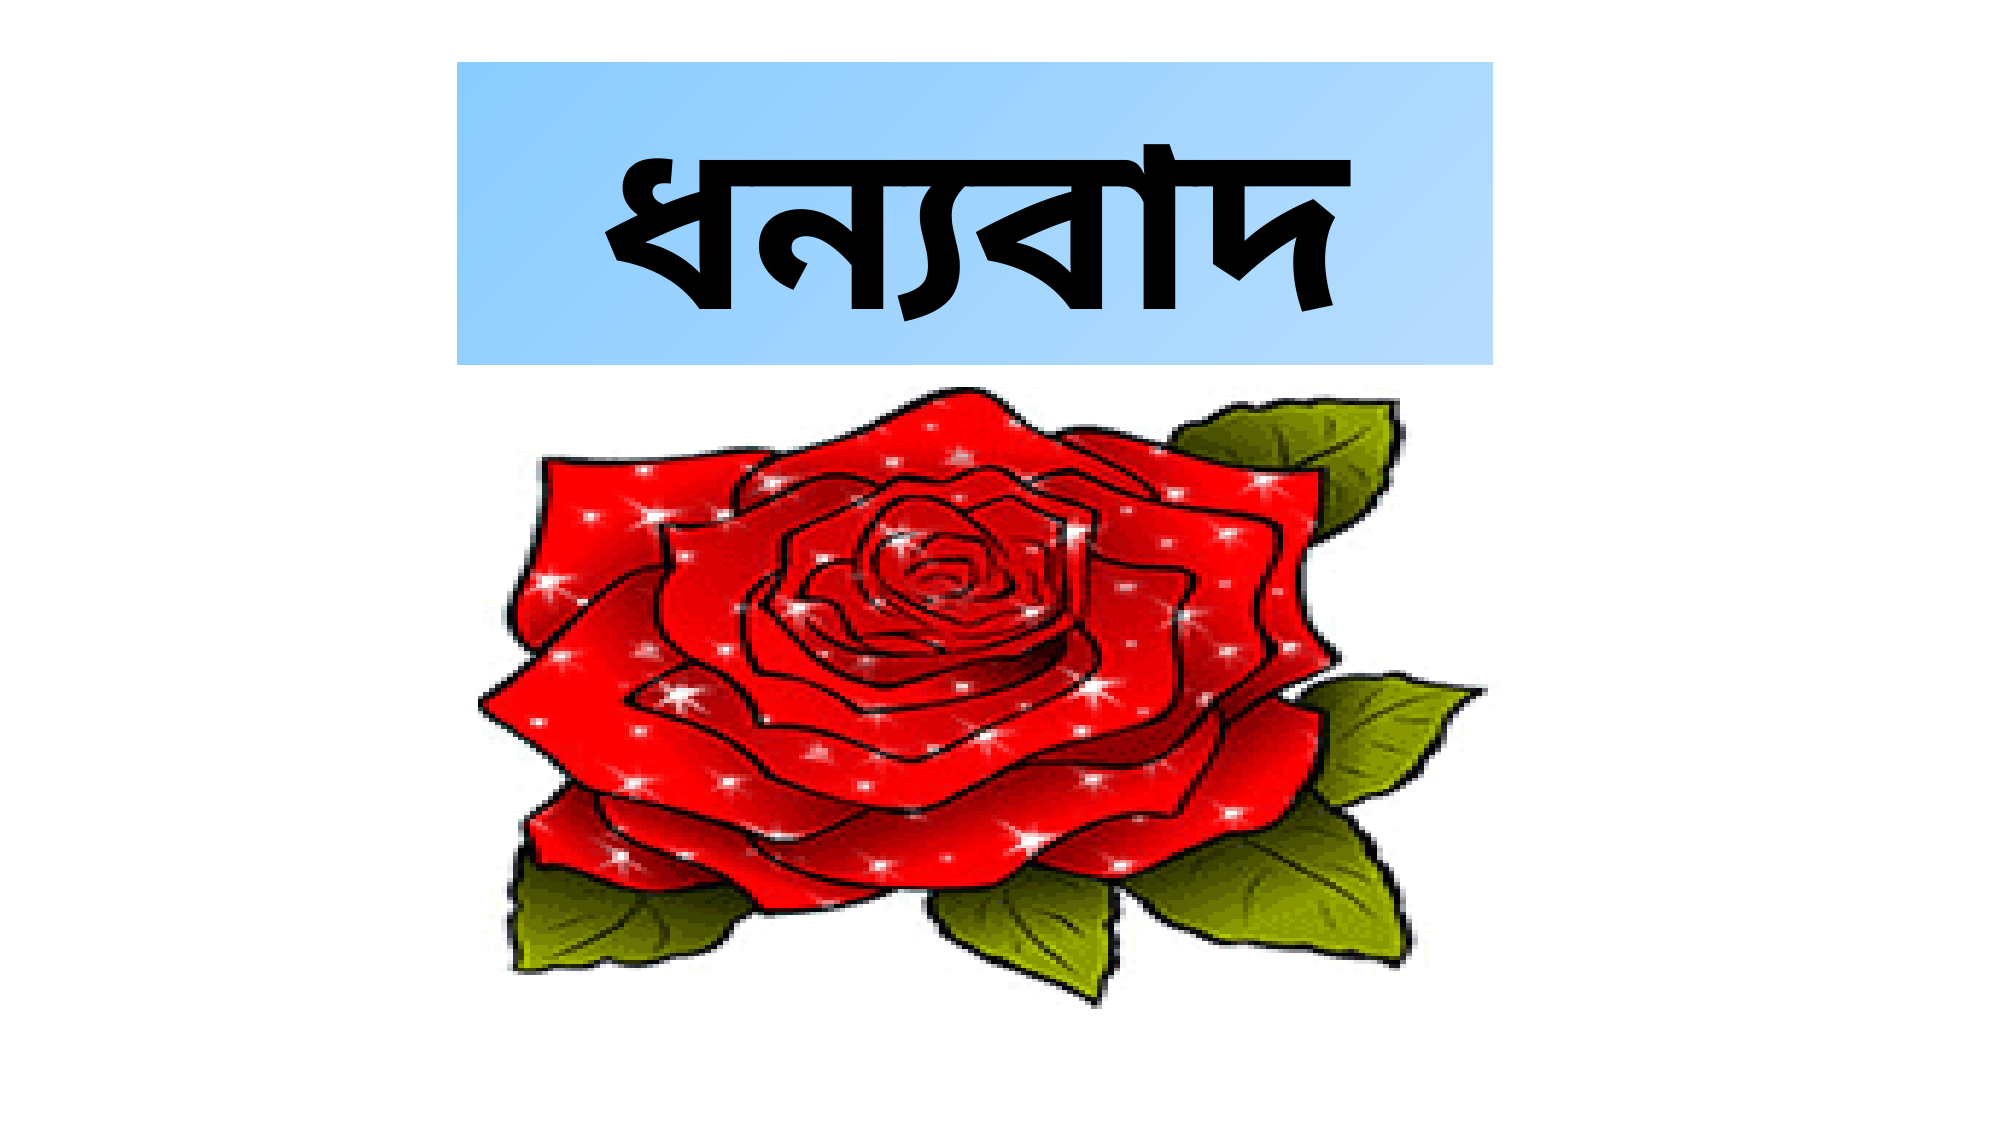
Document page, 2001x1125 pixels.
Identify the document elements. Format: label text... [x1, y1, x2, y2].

text_box ধন্যবাদ [457, 62, 1494, 365]
picture [478, 387, 1500, 1009]
